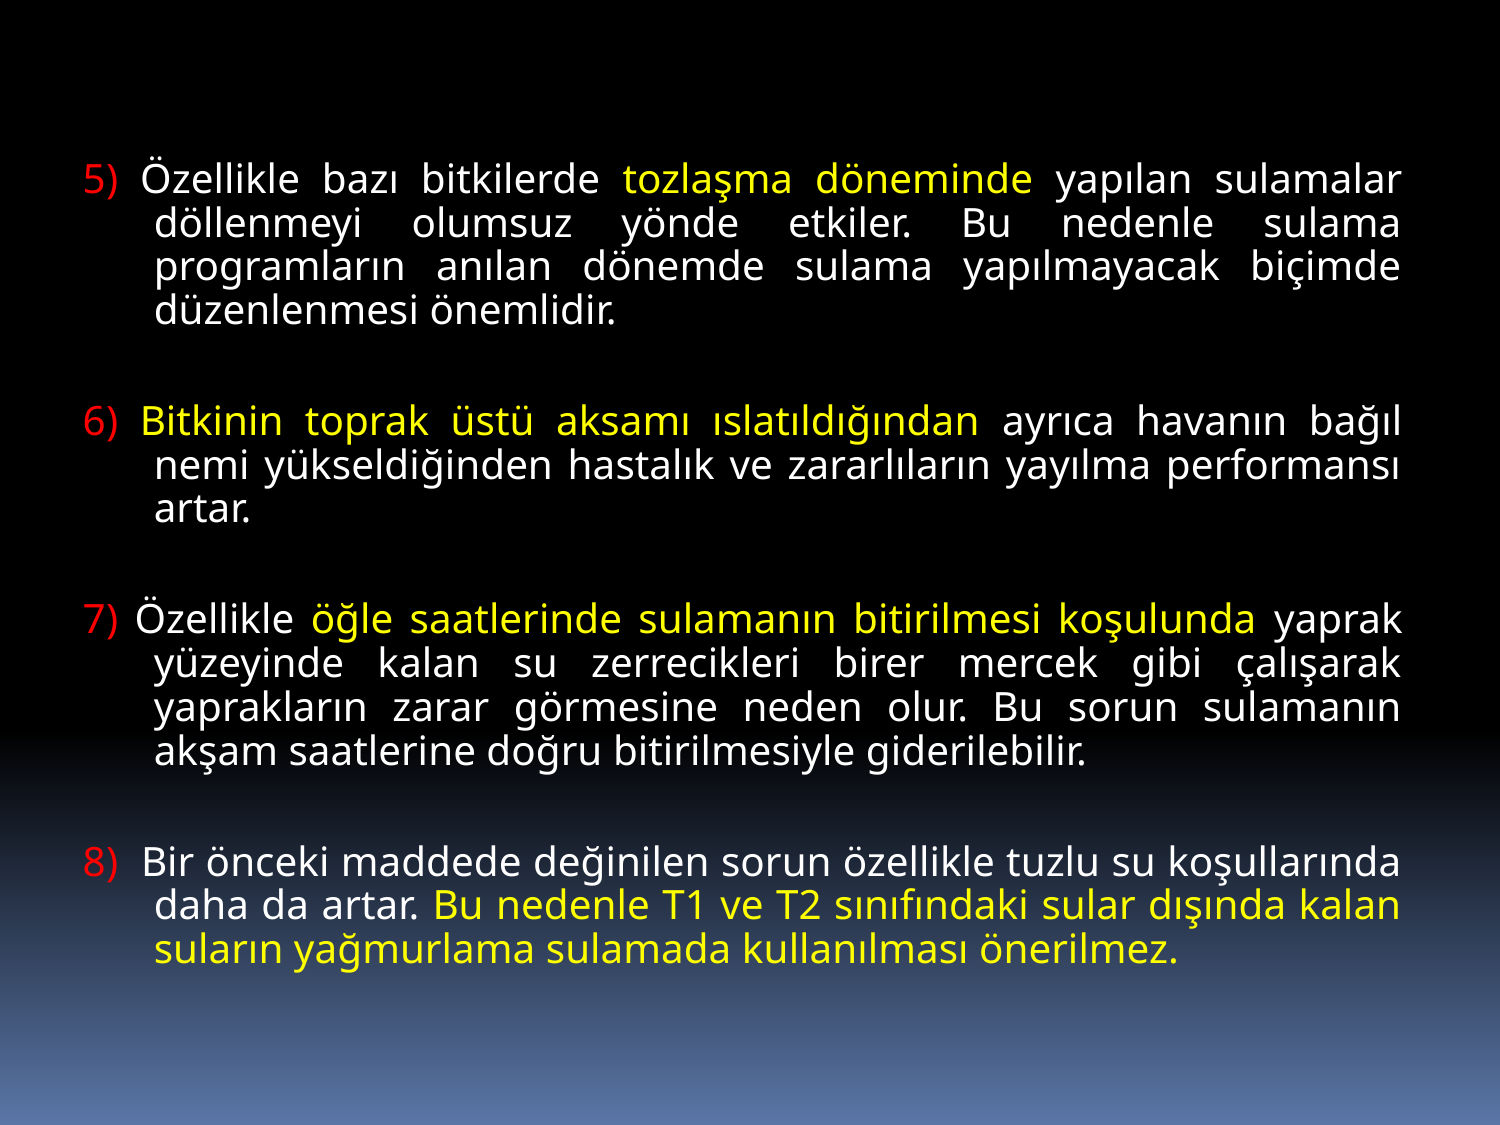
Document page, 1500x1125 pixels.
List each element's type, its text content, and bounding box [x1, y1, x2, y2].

list 5) Özellikle bazı bitkilerde tozlaşma döneminde yapılan sulamalar döllenmeyi olumsuz yönde etkiler. Bu nedenle sulama programların anılan dönemde sulama yapılmayacak biçimde düzenlenmesi önemlidir. 6) Bitkinin toprak üstü aksamı ıslatıldığından ayrıca havanın bağıl nemi yükseldiğinden hastalık ve zararlıların yayılma performansı artar. 7) Özellikle öğle saatlerinde sulamanın bitirilmesi koşulunda yaprak yüzeyinde kalan su zerrecikleri birer mercek gibi çalışarak yaprakların zarar görmesine neden olur. Bu sorun sulamanın akşam saatlerine doğru bitirilmesiyle giderilebilir. 8) Bir önceki maddede değinilen sorun özellikle tuzlu su koşullarında daha da artar. Bu nedenle T1 ve T2 sınıfındaki sular dışında kalan suların yağmurlama sulamada kullanılması önerilmez. [67, 151, 1418, 1032]
